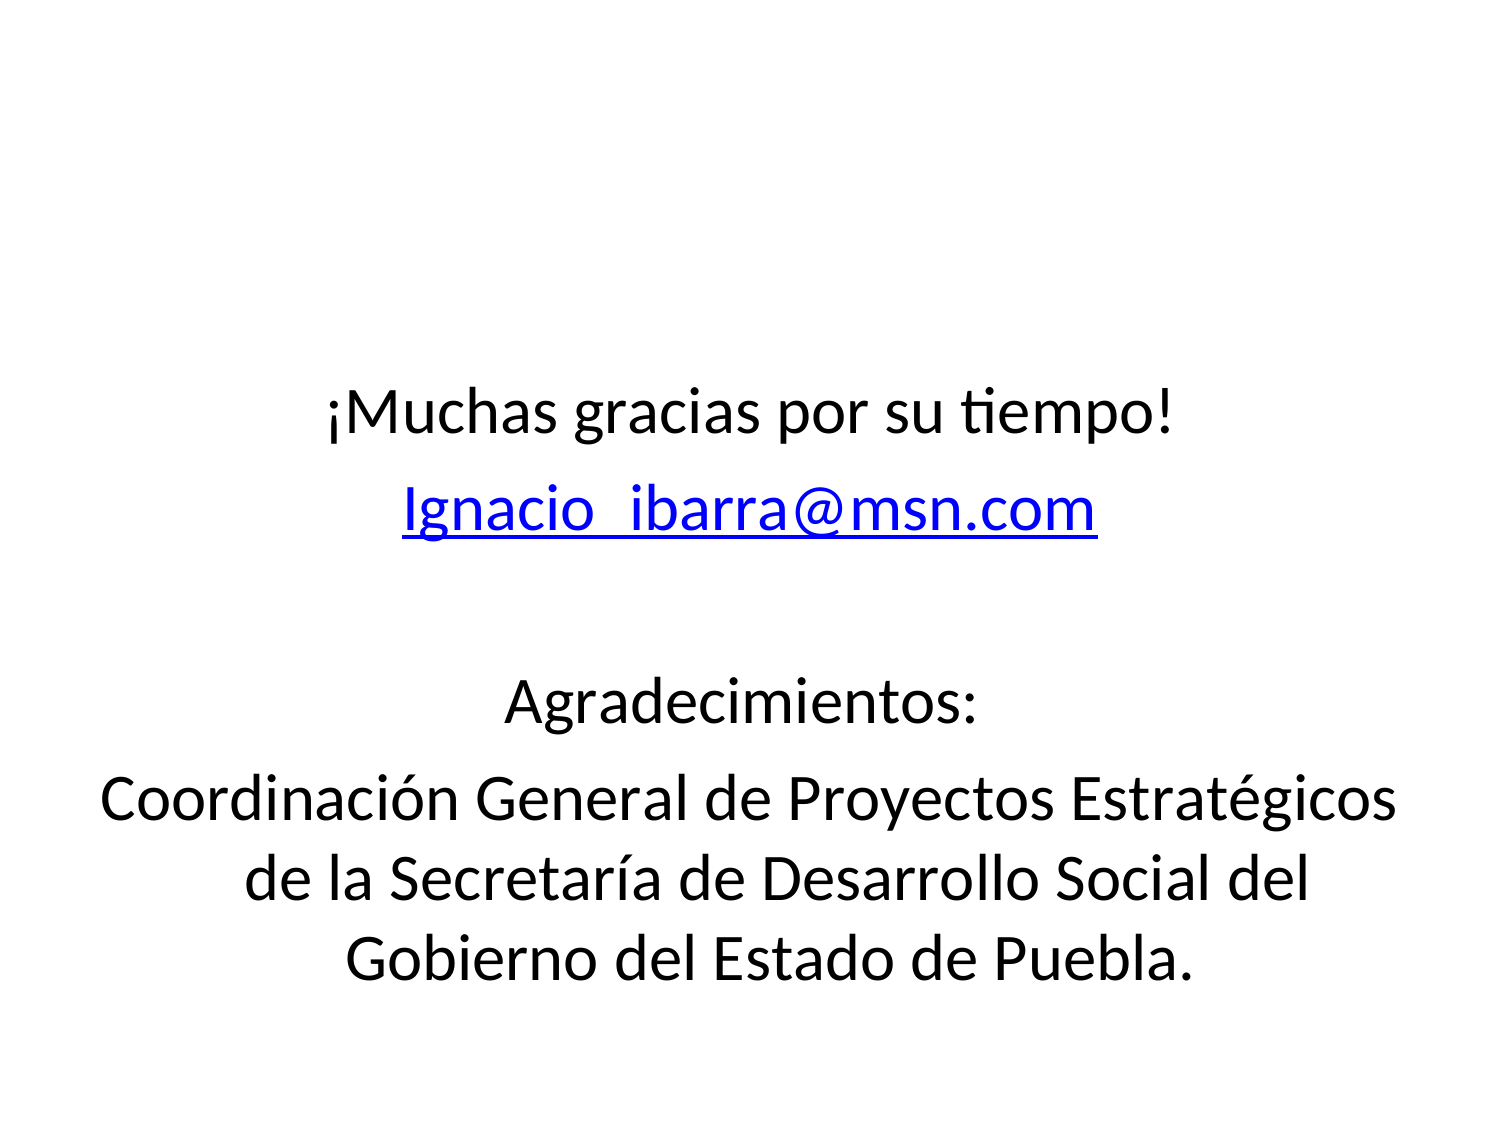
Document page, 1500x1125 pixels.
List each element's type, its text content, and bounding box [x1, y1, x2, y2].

text_box ¡Muchas gracias por su tiempo! Ignacio_ibarra@msn.com Agradecimientos: Coordinación General de Proyectos Estratégicos de la Secretaría de Desarrollo Social del Gobierno del Estado de Puebla. [74, 262, 1425, 1005]
